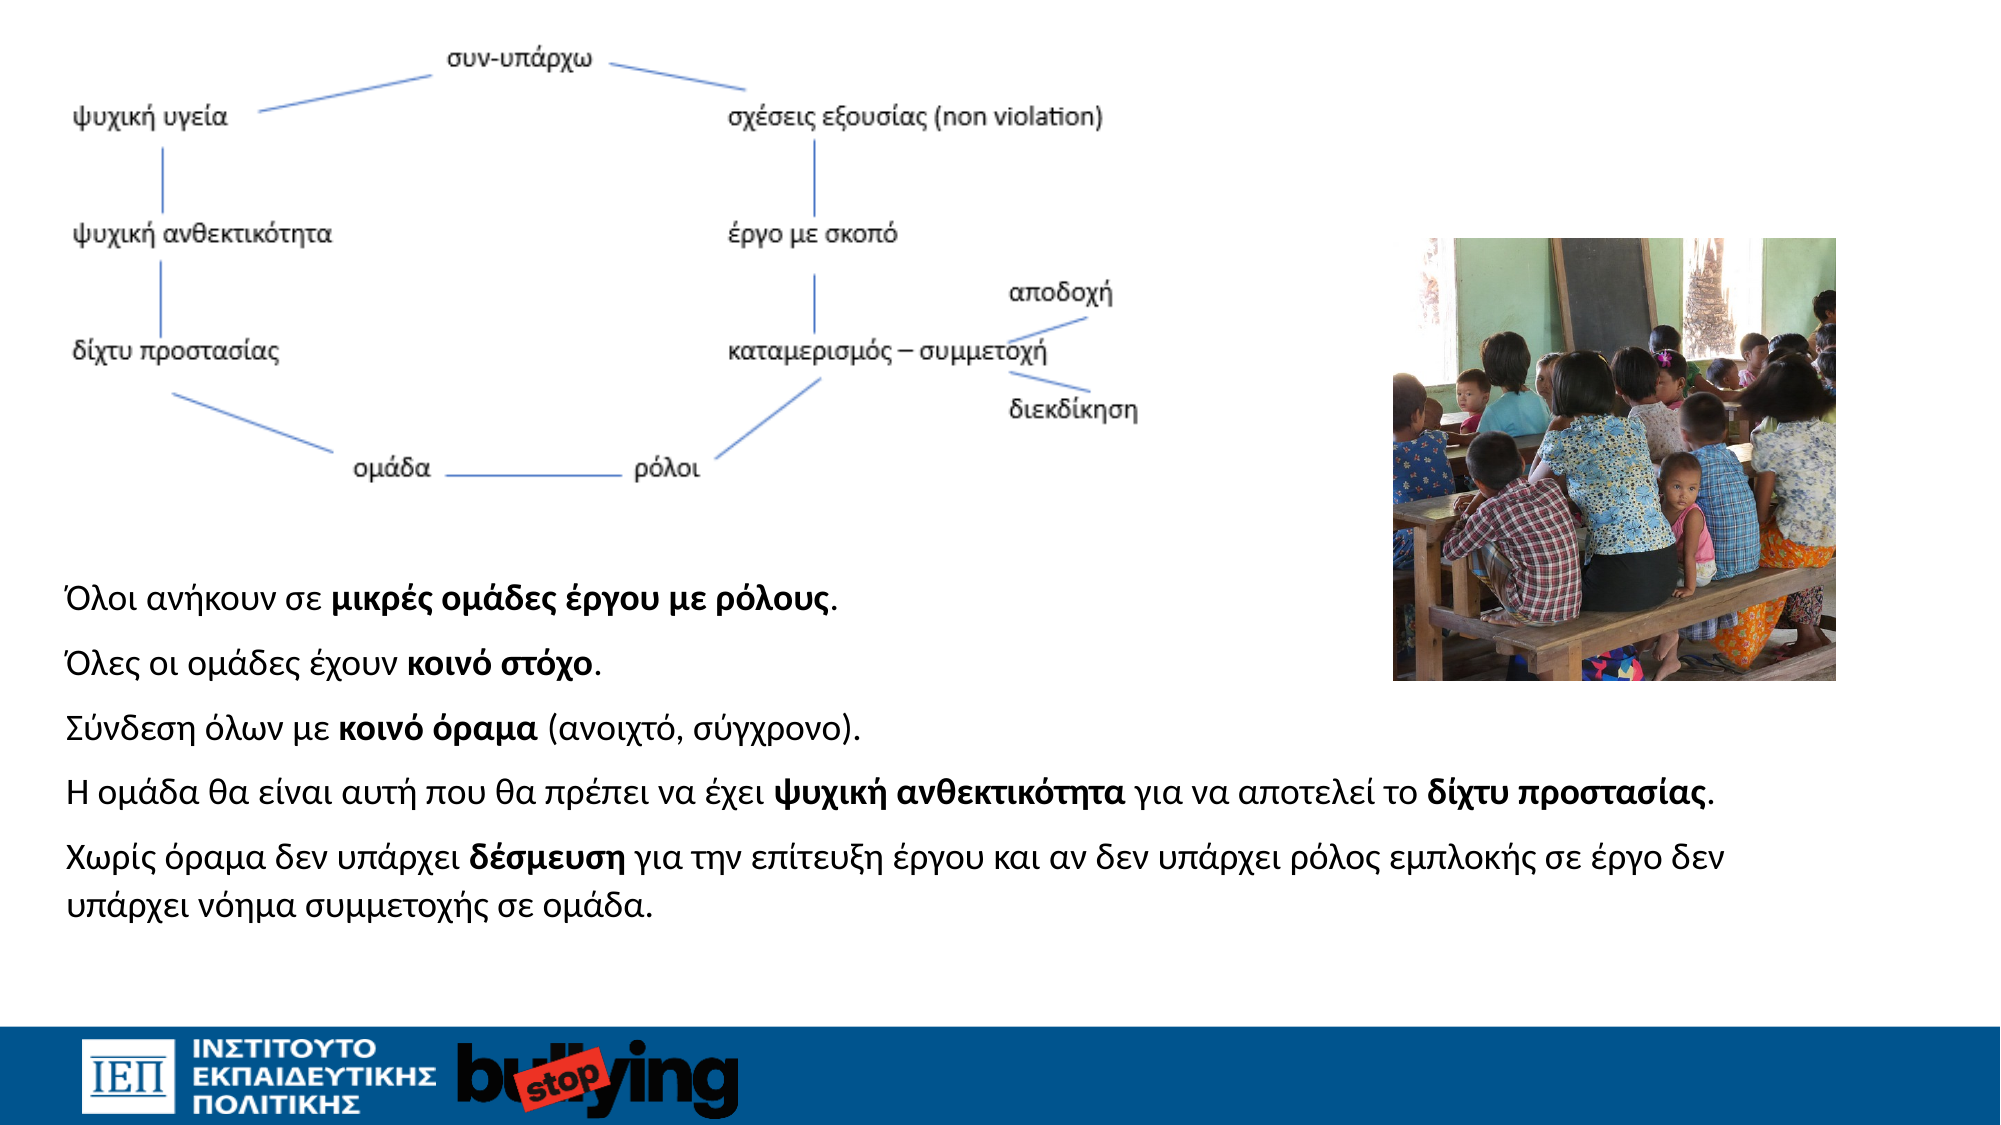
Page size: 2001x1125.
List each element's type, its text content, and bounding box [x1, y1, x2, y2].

picture [457, 1039, 738, 1119]
picture [1393, 238, 1836, 681]
picture [51, 28, 1173, 524]
text_box Όλοι ανήκουν σε μικρές ομάδες έργου με ρόλους. Όλες οι ομάδες έχουν κοινό στόχο. Σύνδεση όλων με κοινό όραμα (ανοιχτό, σύγχρονο). Η ομάδα θα είναι αυτή που θα πρέπει να έχει ψυχική ανθεκτικότητα για να αποτελεί το δίχτυ προστασίας. Χωρίς όραμα δεν υπάρχει δέσμευση για την επίτευξη έργου και αν δεν υπάρχει ρόλος εμπλοκής σε έργο δεν υπάρχει νόημα συμμετοχής σε ομάδα. [51, 562, 1866, 933]
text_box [0, 1026, 2000, 1125]
